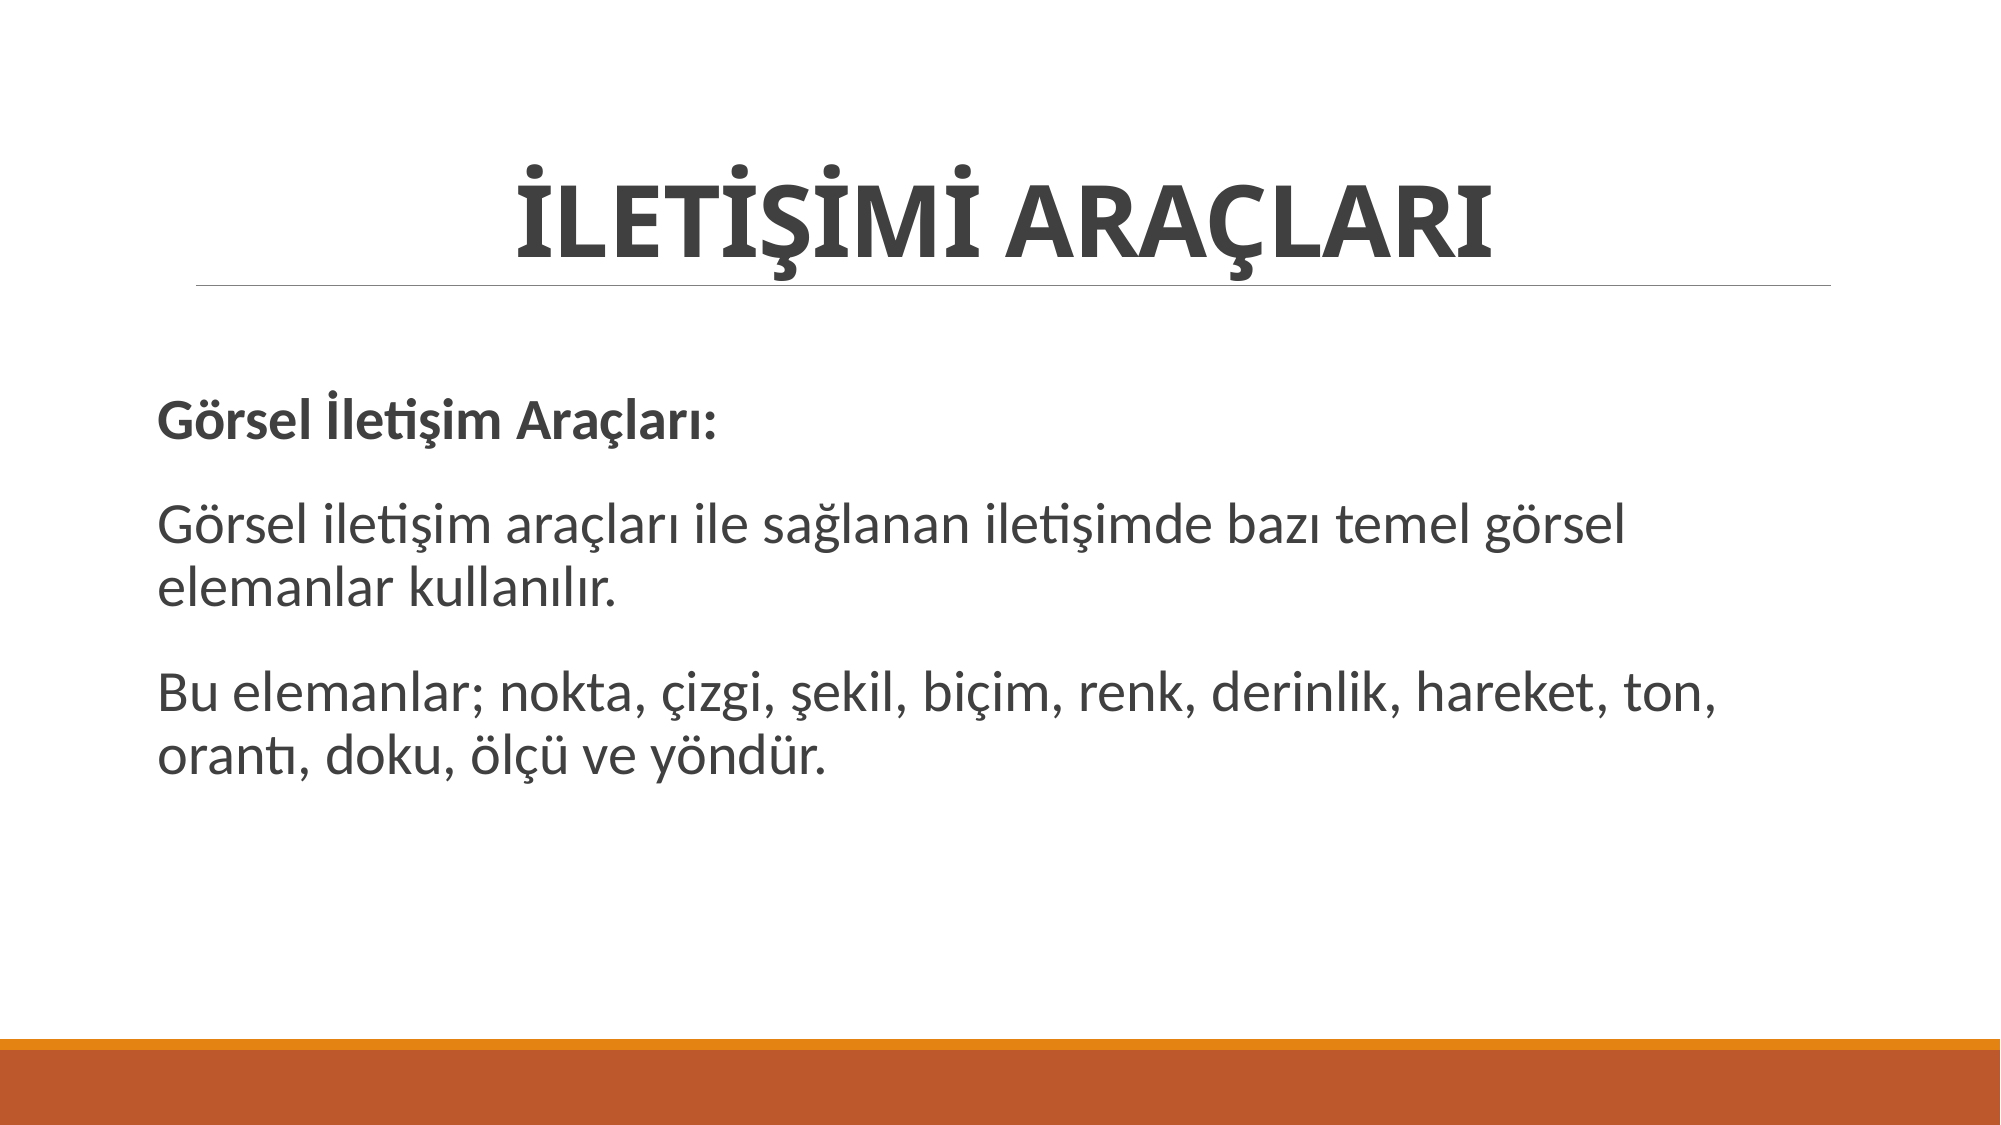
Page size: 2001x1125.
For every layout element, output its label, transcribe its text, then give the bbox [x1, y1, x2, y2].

title İLETİŞİMİ ARAÇLARI [180, 47, 1830, 285]
list Görsel İletişim Araçları: Görsel iletişim araçları ile sağlanan iletişimde bazı temel görsel elemanlar kullanılır. Bu elemanlar; nokta, çizgi, şekil, biçim, renk, derinlik, hareket, ton, orantı, doku, ölçü ve yöndür. [142, 381, 1868, 1125]
